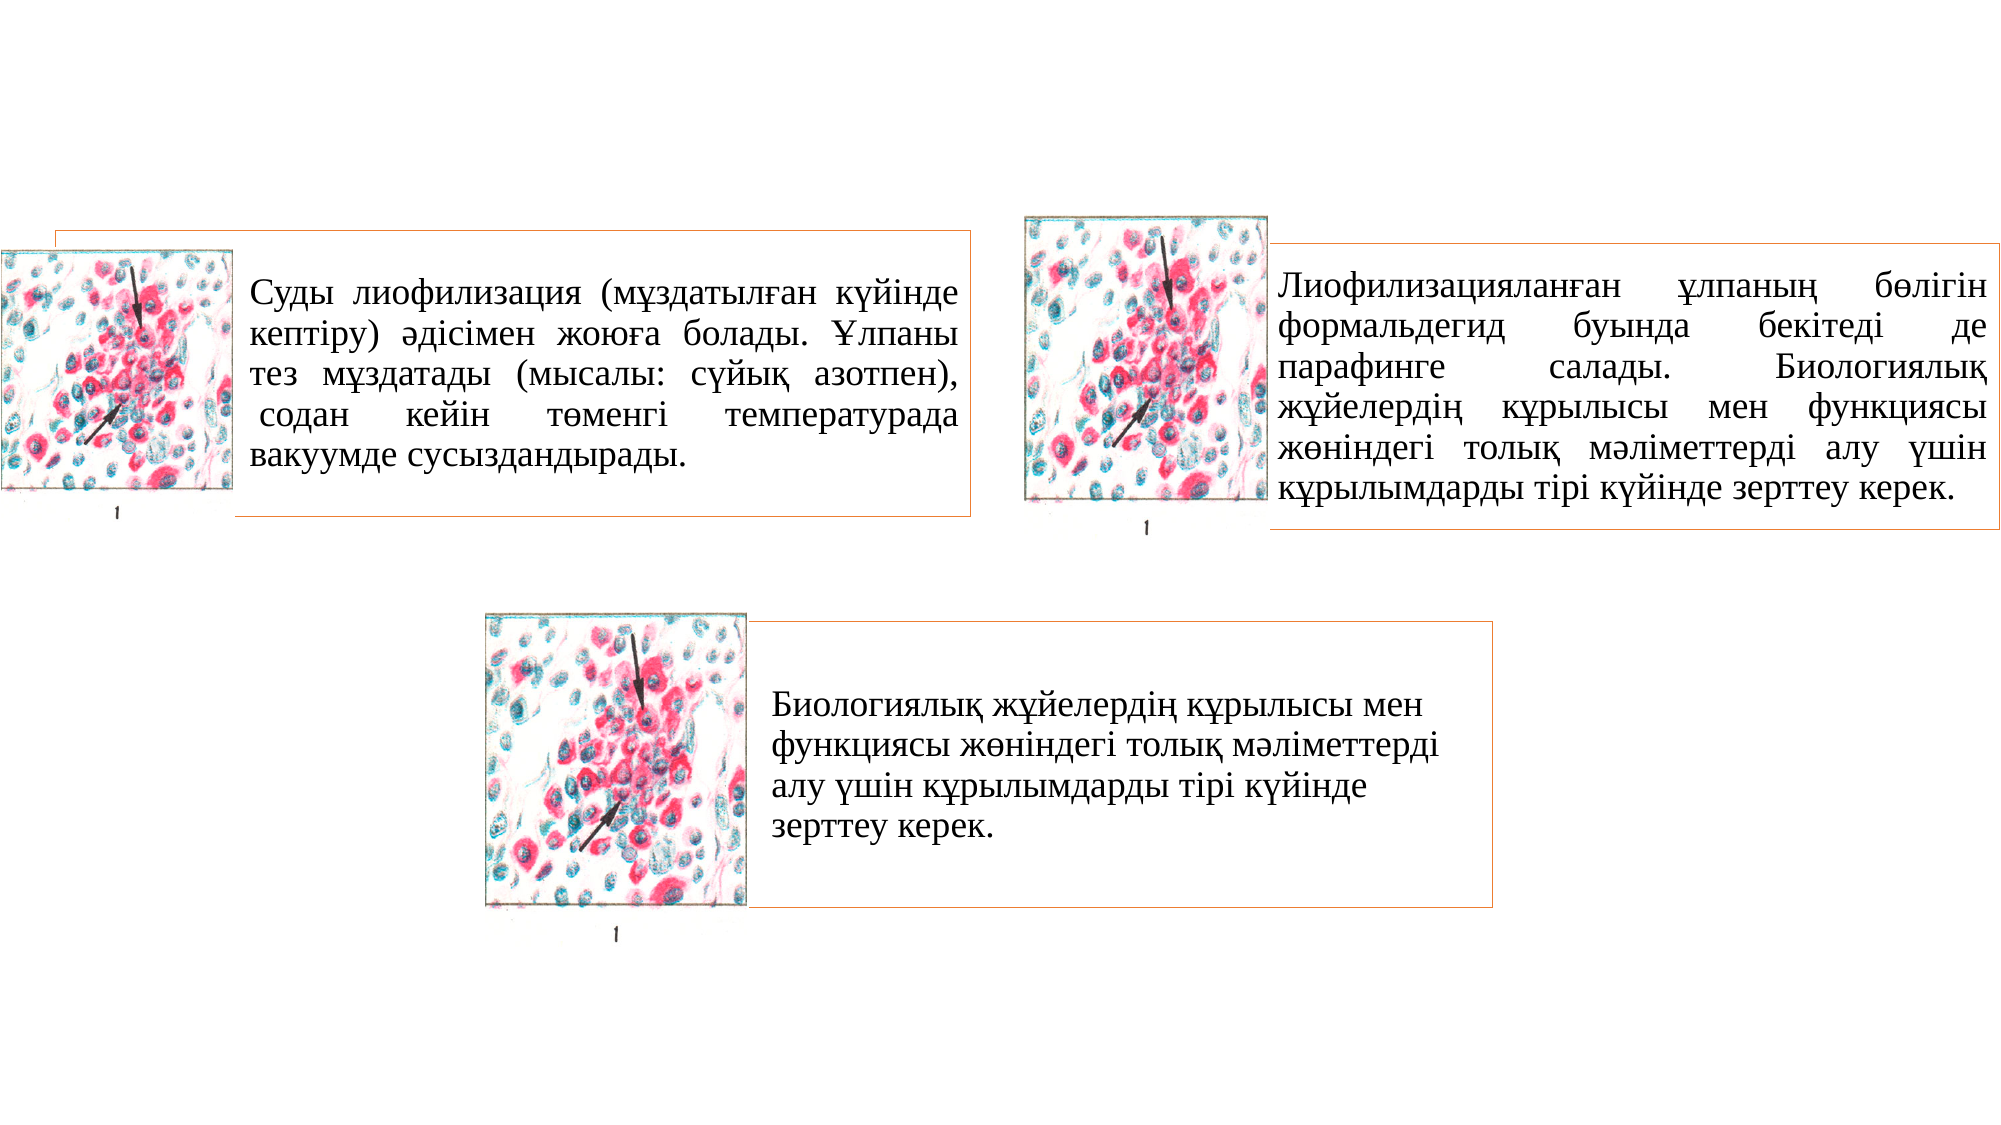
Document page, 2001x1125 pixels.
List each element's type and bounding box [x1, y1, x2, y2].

list [0, 0, 2000, 1097]
